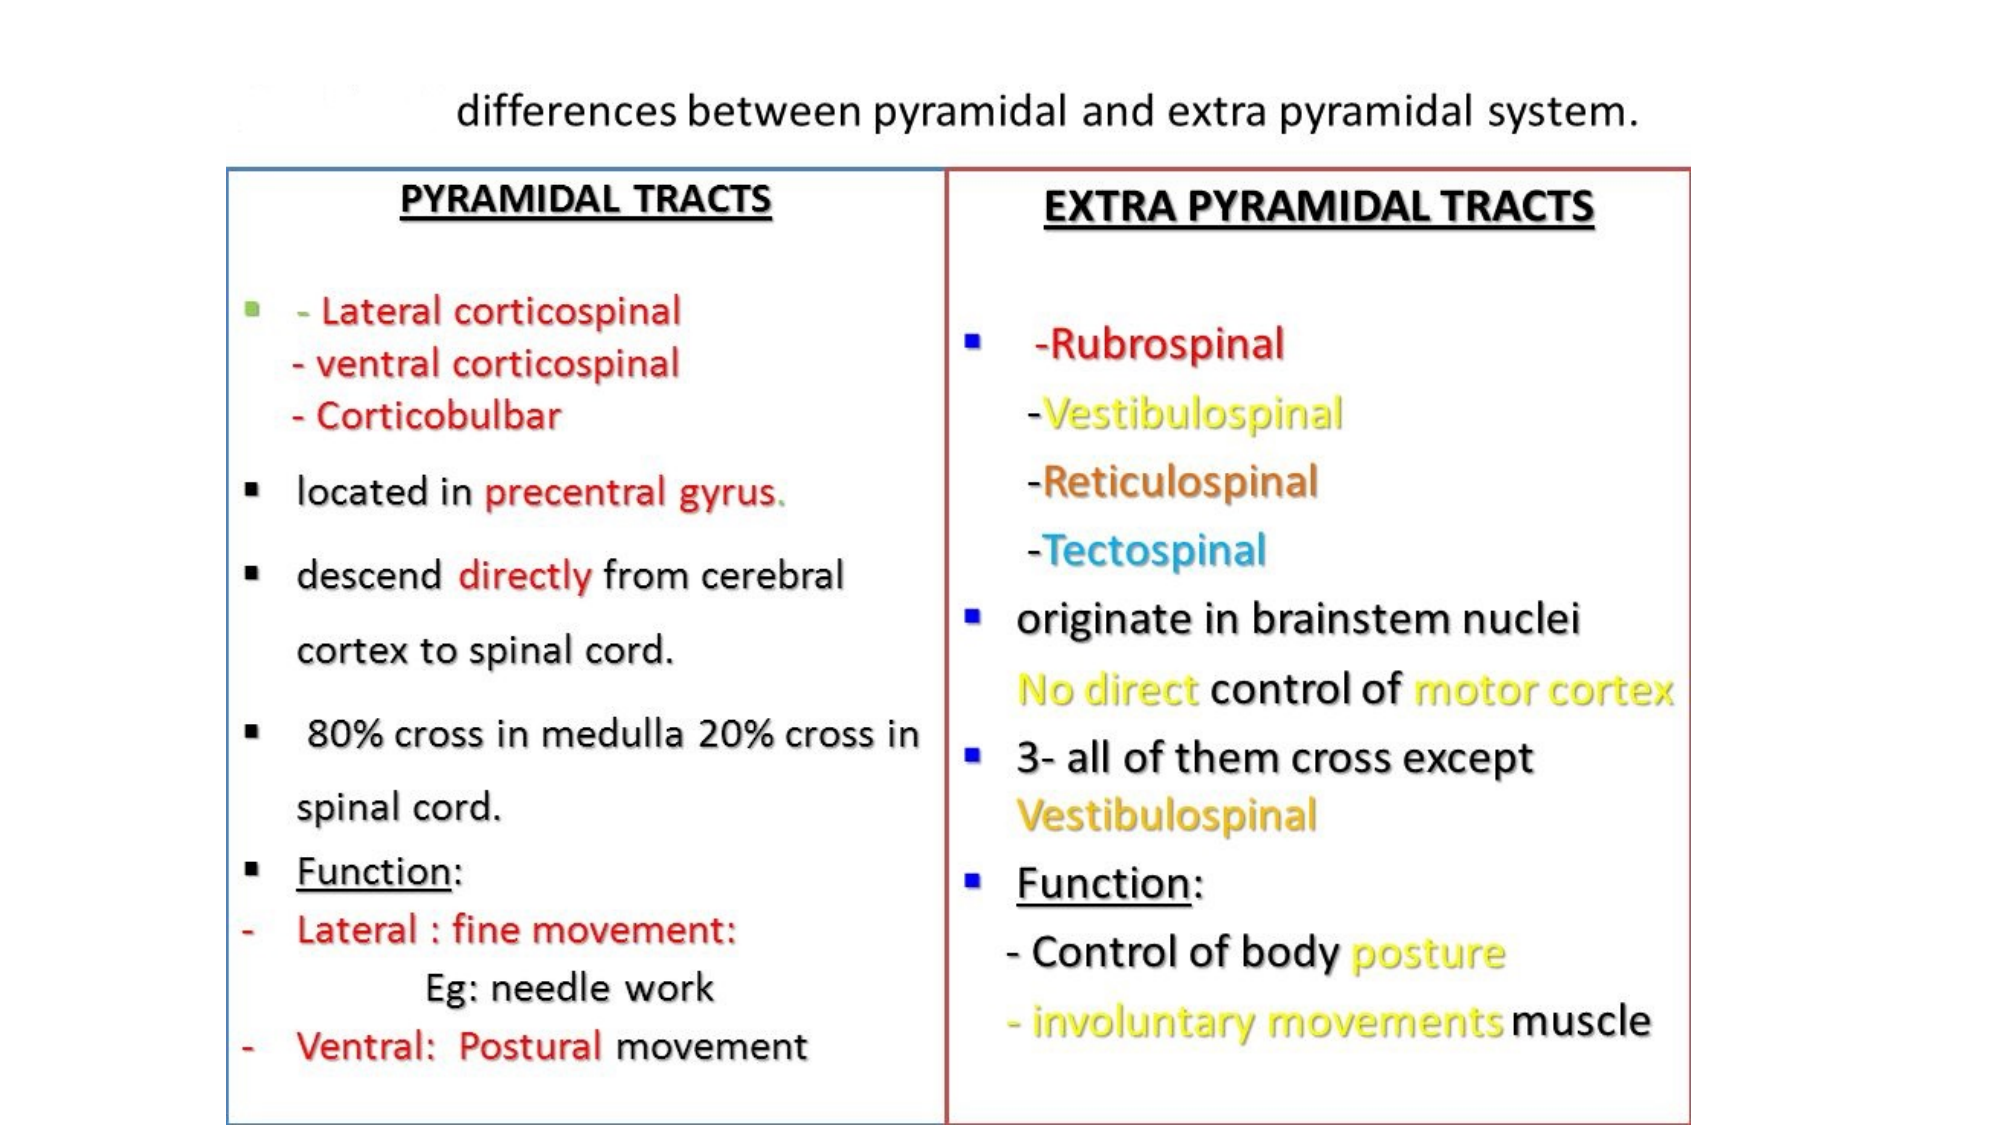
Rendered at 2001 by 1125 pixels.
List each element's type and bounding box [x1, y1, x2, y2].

list [225, 49, 1691, 1125]
